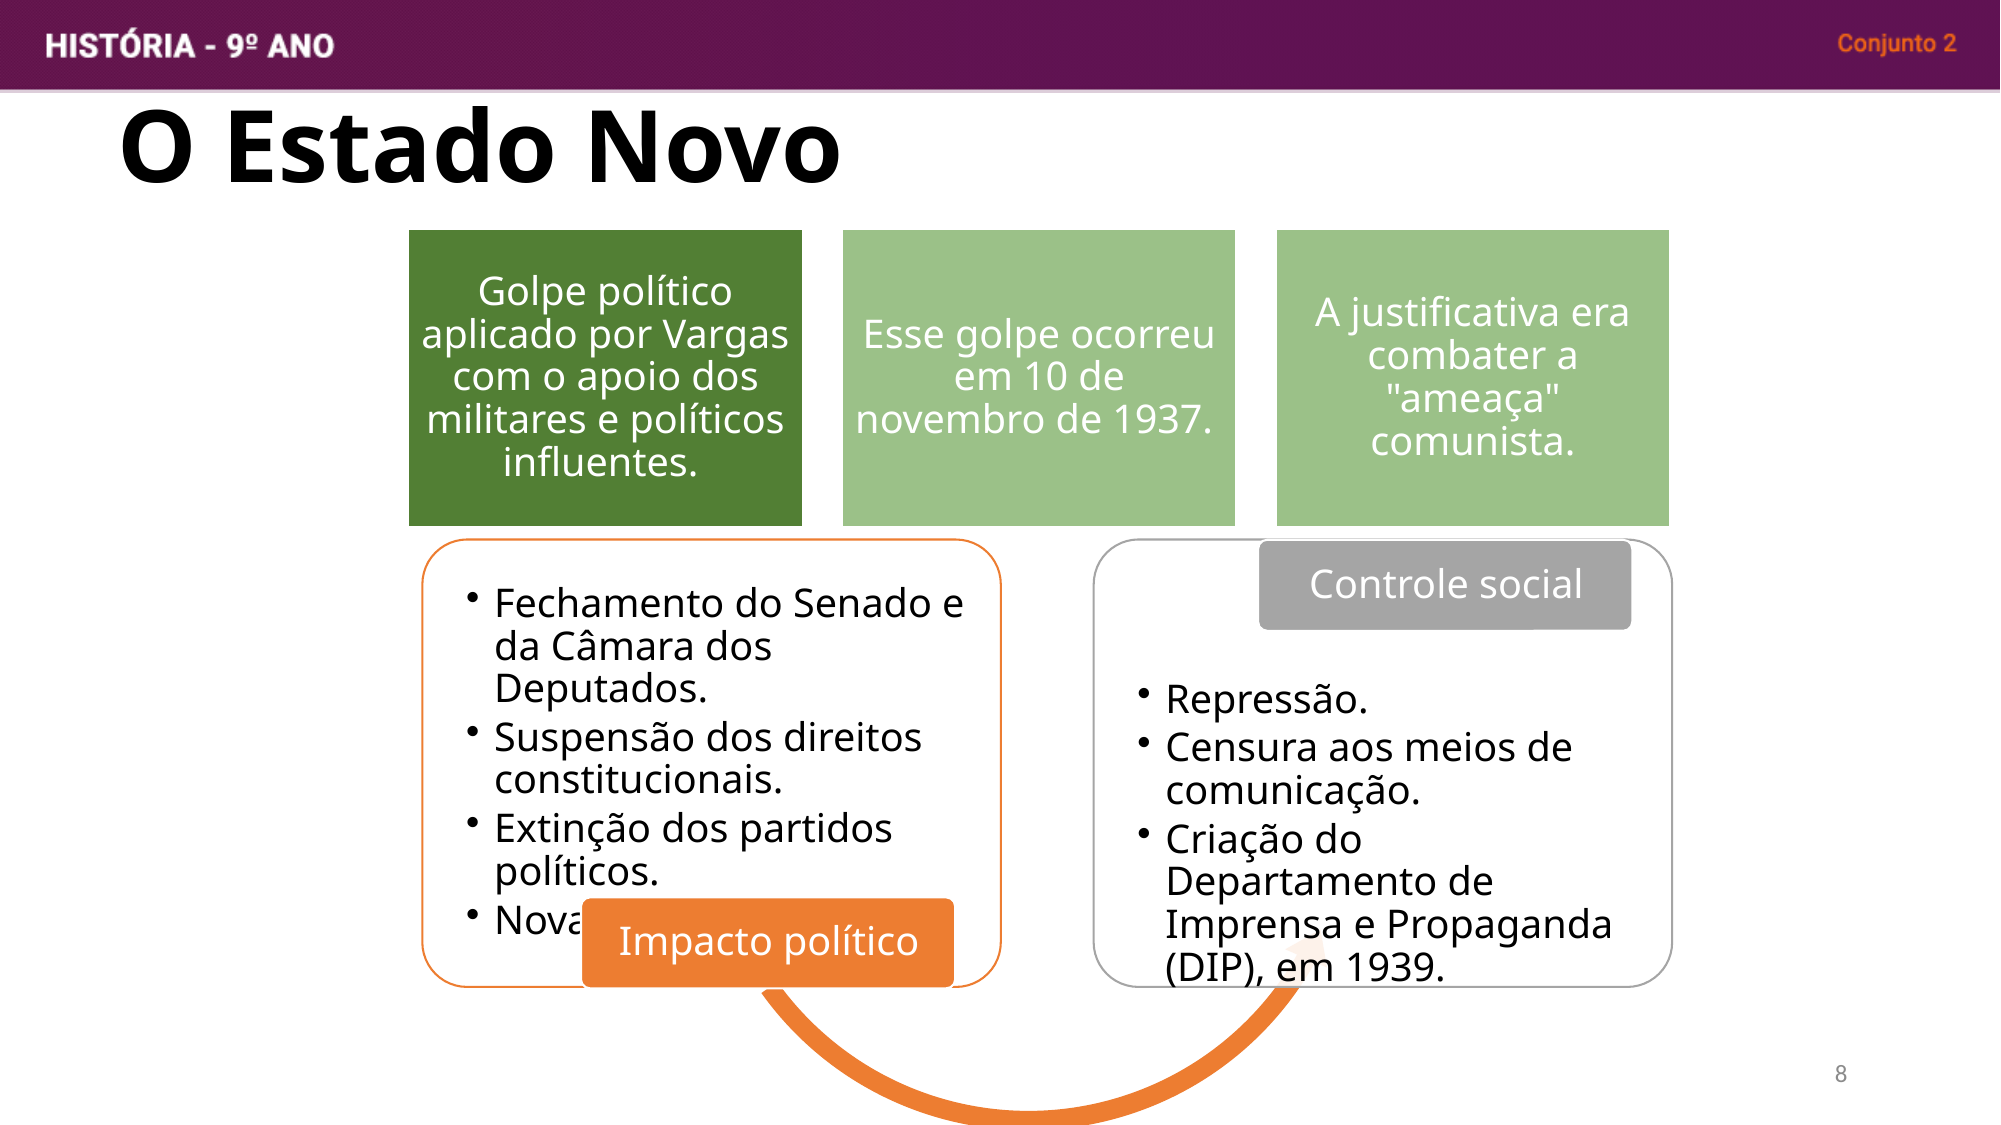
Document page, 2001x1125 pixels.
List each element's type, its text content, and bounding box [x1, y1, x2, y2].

picture [0, 0, 2000, 93]
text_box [133, 229, 1945, 527]
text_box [118, 527, 1977, 1000]
slide_number 8 [1412, 1042, 1863, 1103]
title O Estado Novo [102, 93, 1902, 244]
